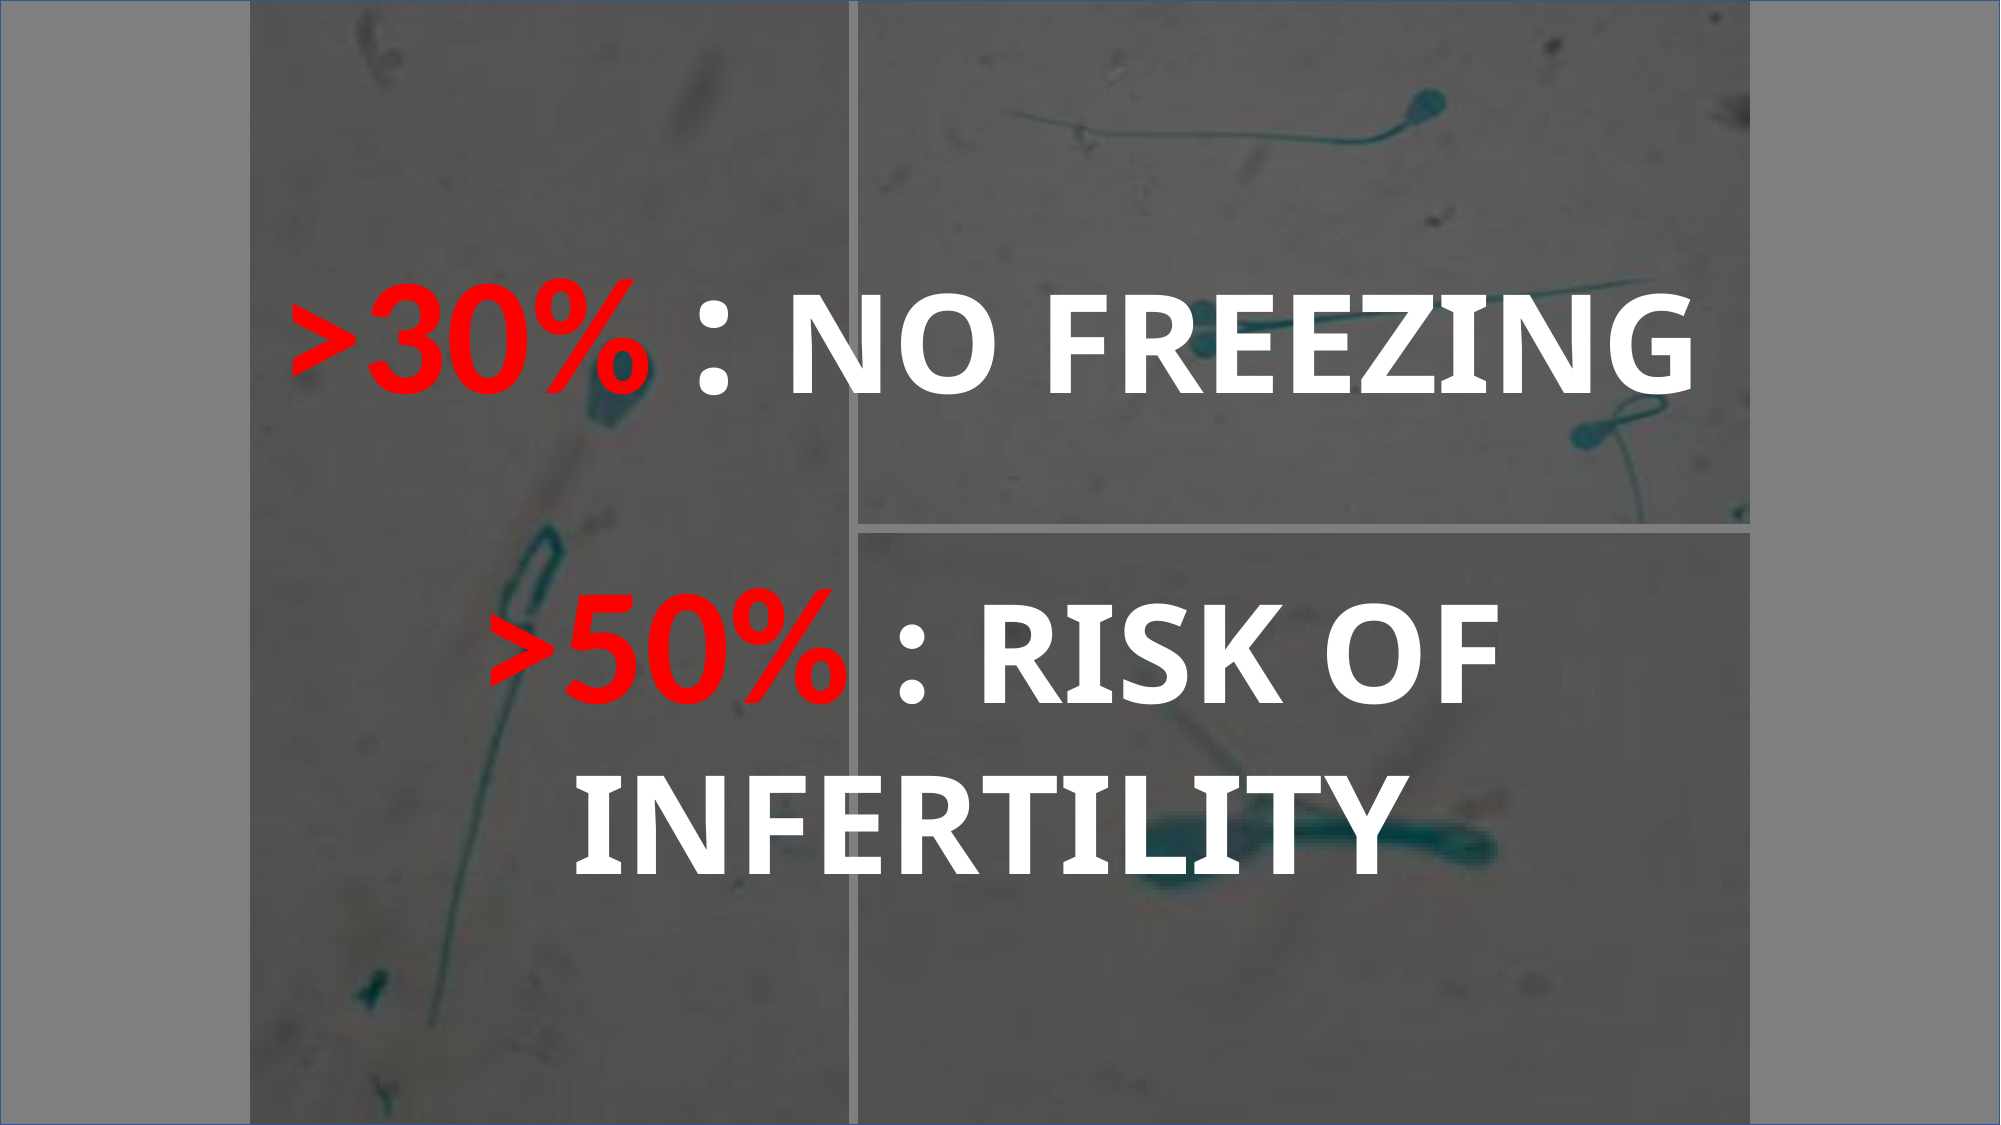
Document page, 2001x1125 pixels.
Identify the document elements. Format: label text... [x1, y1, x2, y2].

text_box [0, 0, 249, 1125]
text_box >30% : NO FREEZING >50% : RISK OF INFERTILITY [241, 219, 249, 910]
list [858, 533, 1750, 1125]
text_box [1750, 0, 2000, 1125]
picture [249, 0, 1750, 1125]
